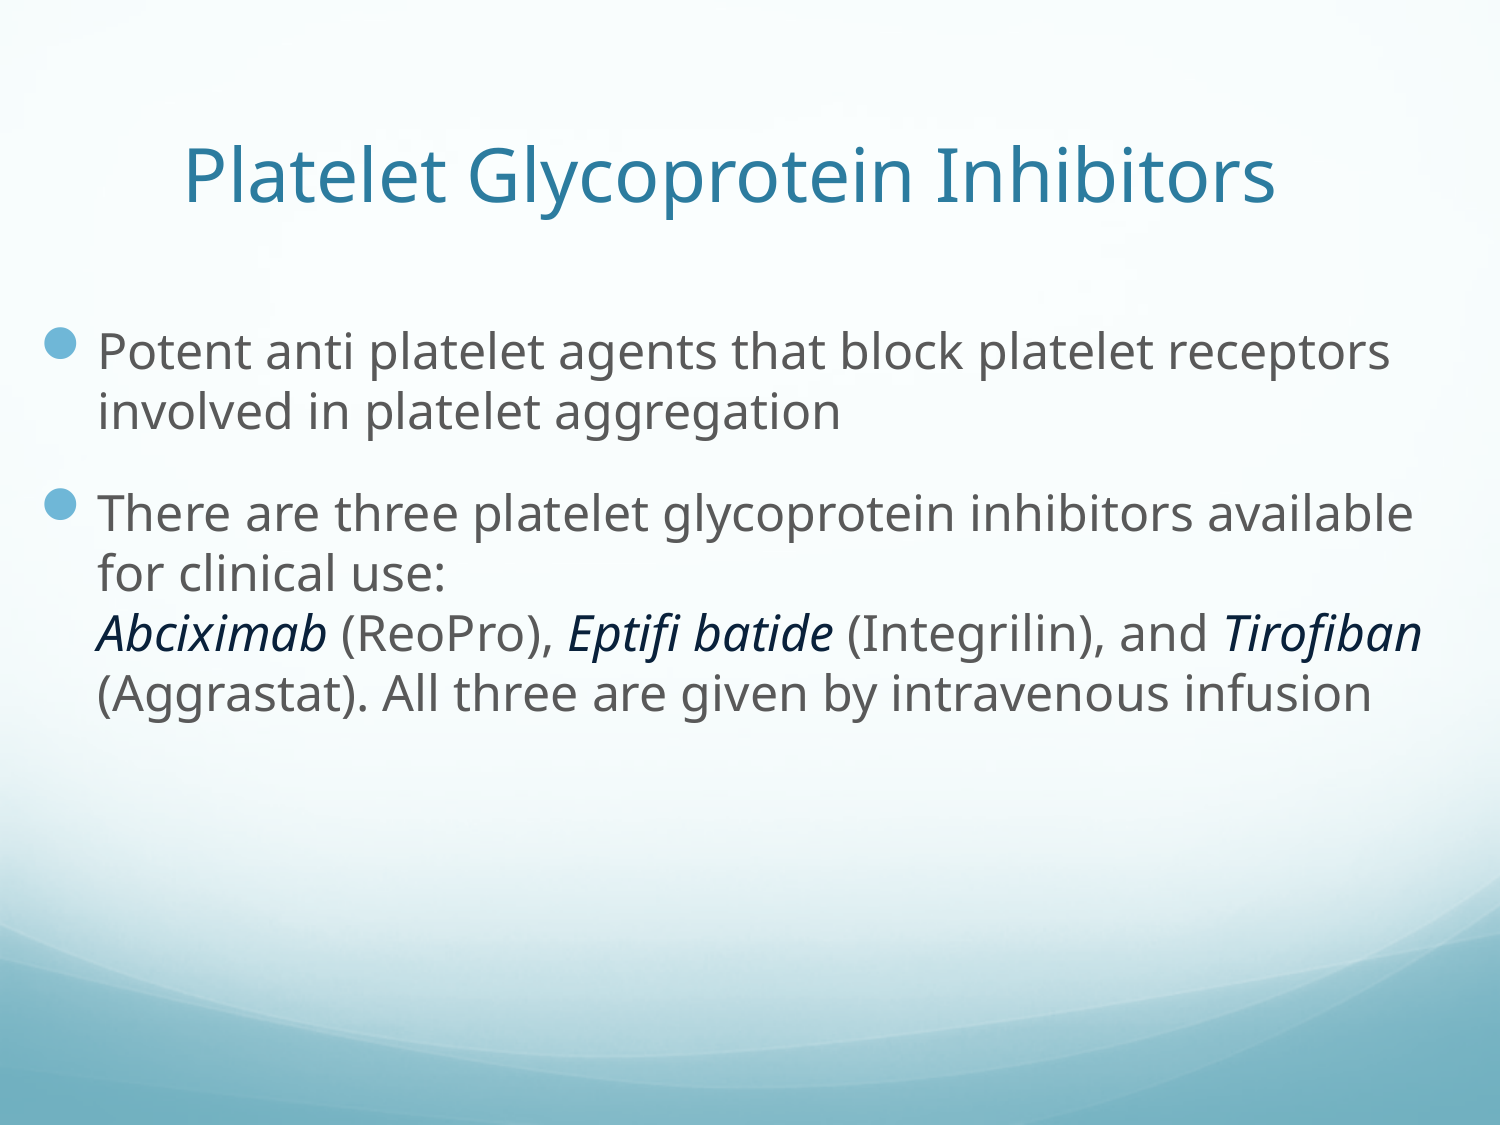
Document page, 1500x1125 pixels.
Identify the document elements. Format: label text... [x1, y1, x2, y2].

list Potent anti platelet agents that block platelet receptors involved in platelet aggregation There are three platelet glycoprotein inhibitors available for clinical use: Abciximab (ReoPro), Eptifi batide (Integrilin), and Tirofiban (Aggrastat). All three are given by intravenous infusion [24, 312, 1450, 988]
title Platelet Glycoprotein Inhibitors [112, 37, 1388, 225]
